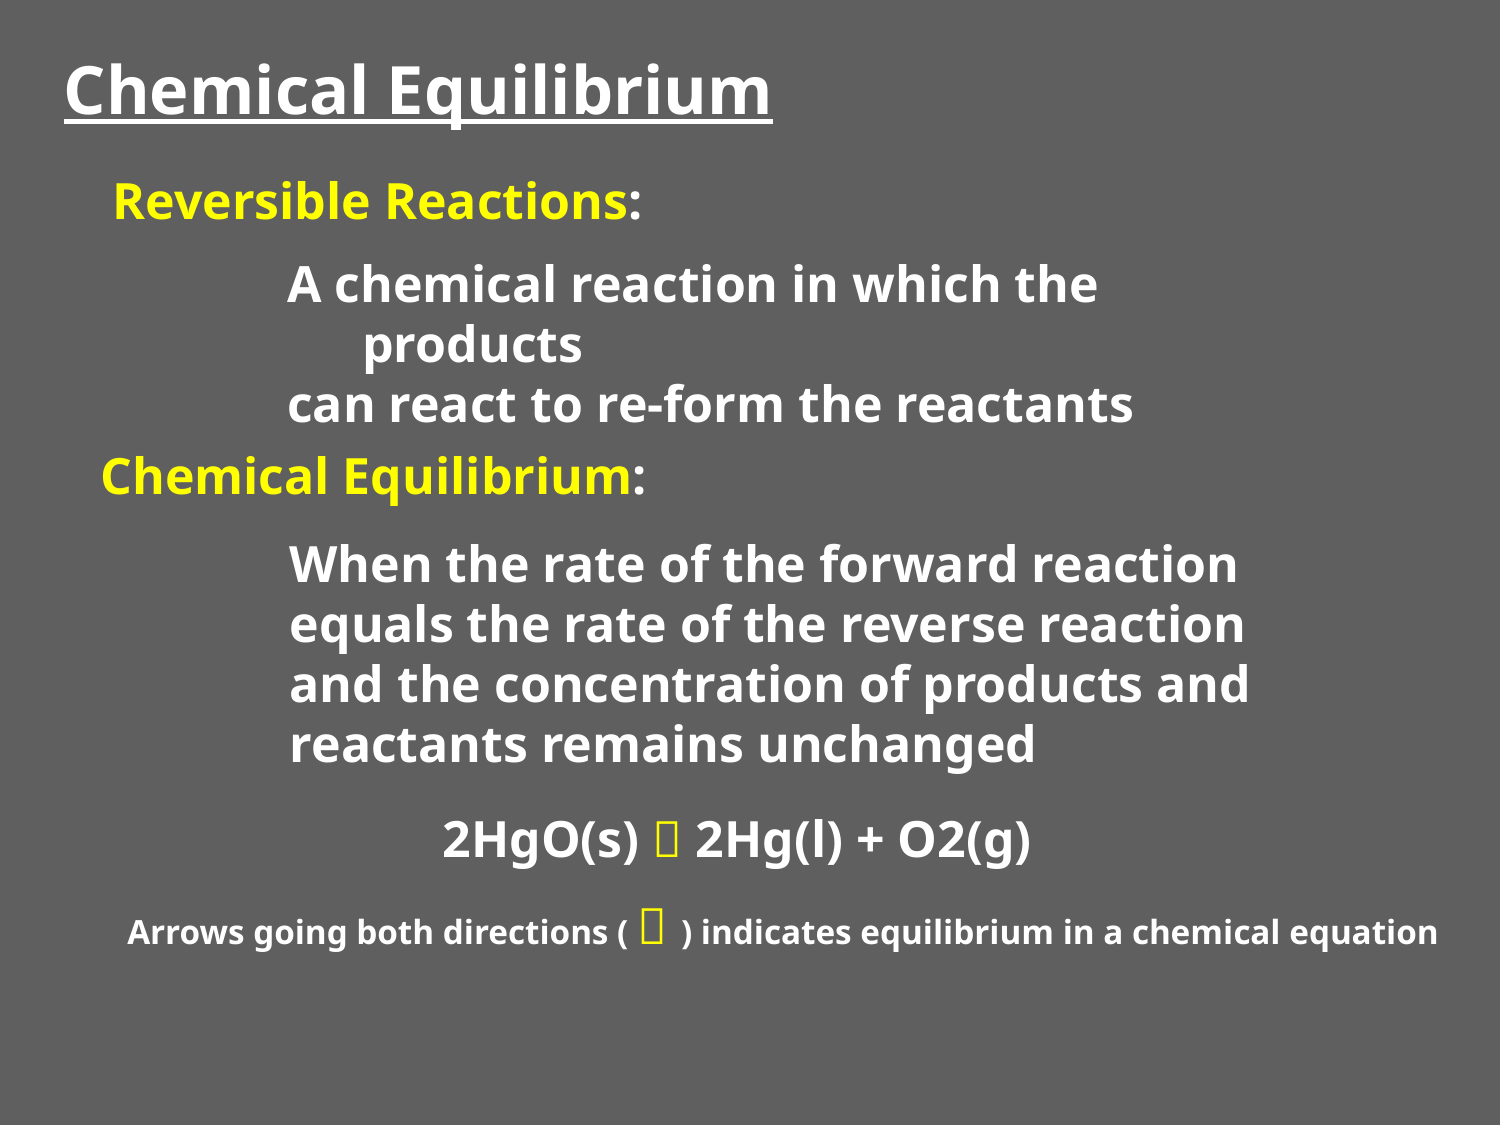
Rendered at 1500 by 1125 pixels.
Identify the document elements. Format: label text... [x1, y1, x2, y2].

text_box Reversible Reactions: [97, 162, 671, 238]
title Chemical Equilibrium [24, 24, 813, 151]
text_box 2HgO(s)  2Hg(l) + O2(g) [427, 799, 1060, 875]
text_box A chemical reaction in which the products can react to re-form the reactants [272, 245, 1338, 440]
text_box Arrows going both directions (  ) indicates equilibrium in a chemical equation [112, 887, 1463, 963]
text_box When the rate of the forward reaction equals the rate of the reverse reaction and the concentration of products and reactants remains unchanged [275, 524, 1378, 780]
text_box Chemical Equilibrium: [85, 437, 675, 513]
